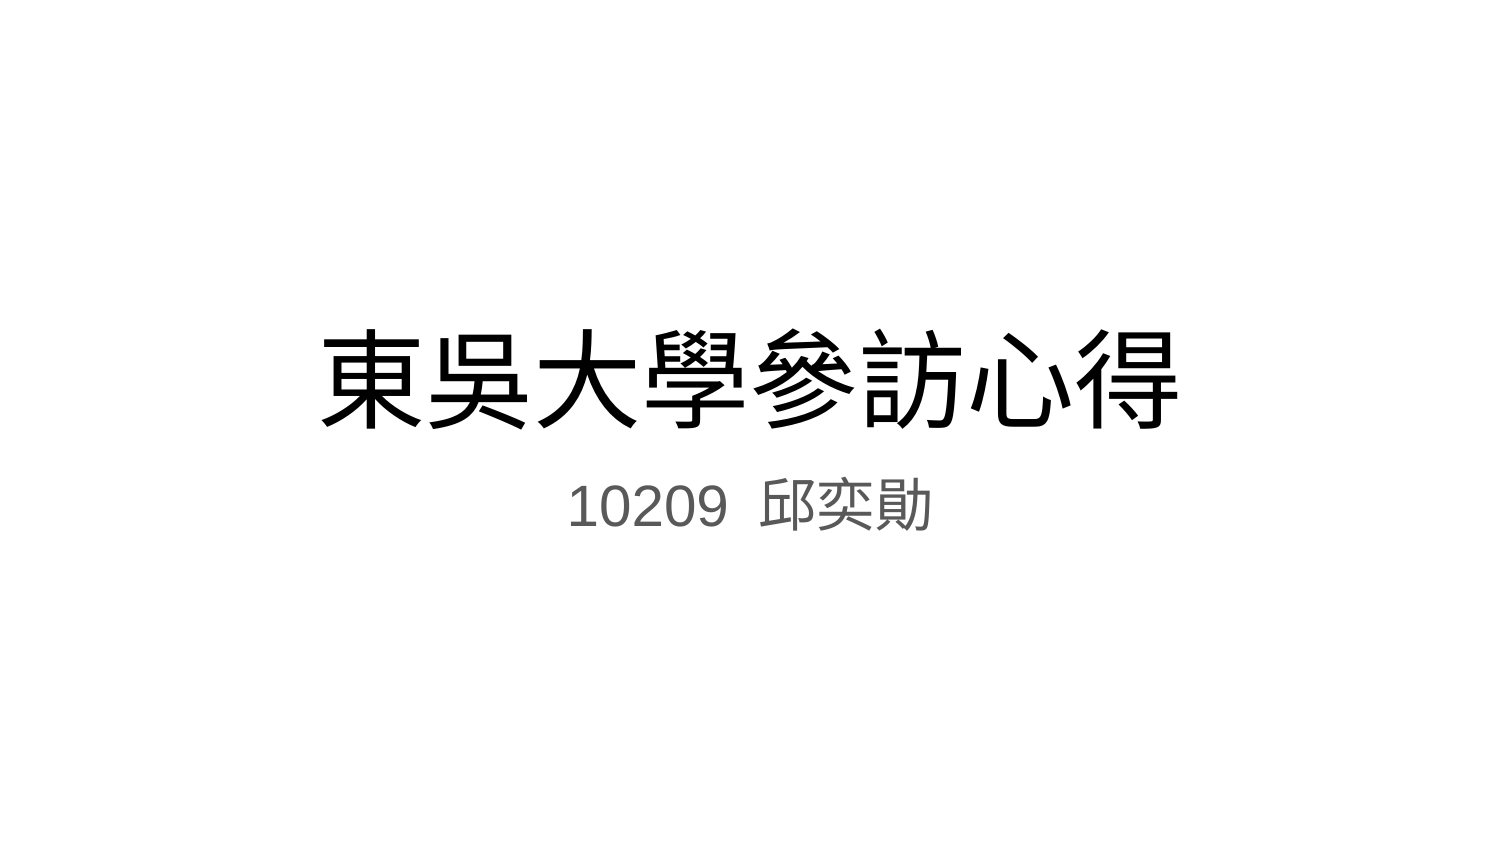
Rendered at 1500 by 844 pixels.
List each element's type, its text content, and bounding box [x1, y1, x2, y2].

subtitle 10209 邱奕勛 [51, 458, 1449, 589]
title 東吳大學參訪心得 [51, 122, 1449, 458]
